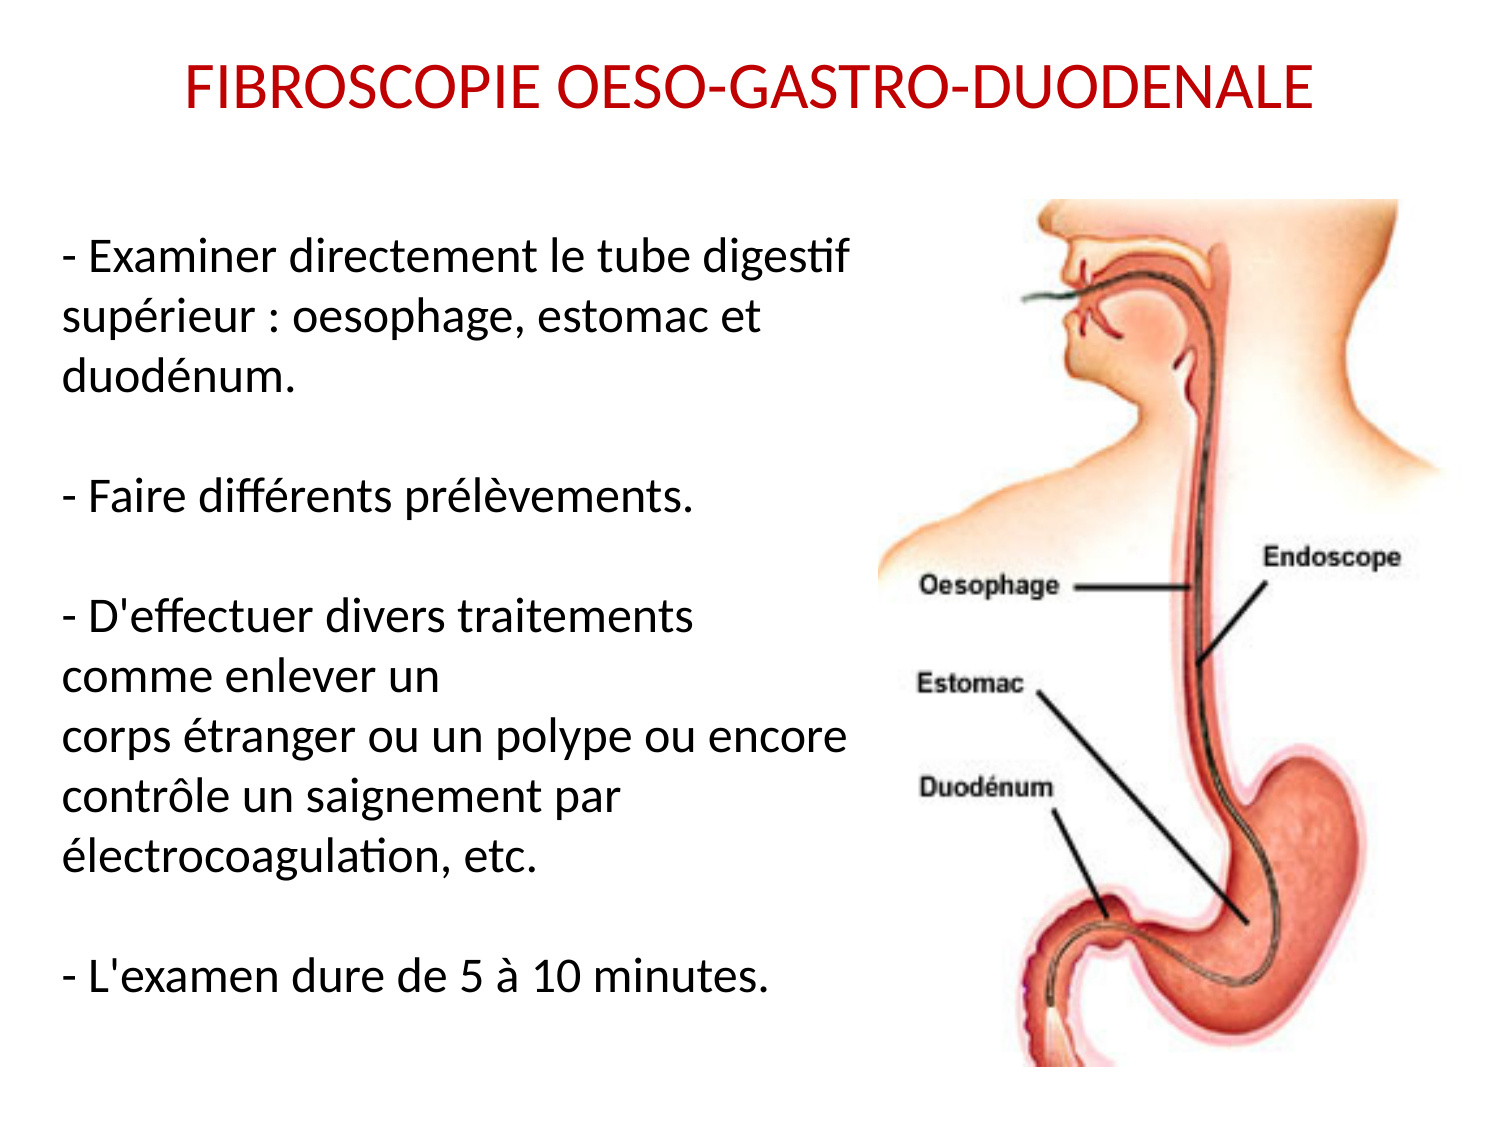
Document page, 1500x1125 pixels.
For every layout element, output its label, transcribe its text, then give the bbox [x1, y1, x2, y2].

text_box - Examiner directement le tube digestif supérieur : oesophage, estomac et duodénum. - Faire différents prélèvements. - D'effectuer divers traitements comme enlever un corps étranger ou un polype ou encore contrôle un saignement par électrocoagulation, etc. - L'examen dure de 5 à 10 minutes. [46, 214, 868, 1010]
title FIBROSCOPIE OESO-GASTRO-DUODENALE [75, 0, 1425, 176]
picture [878, 198, 1477, 1067]
